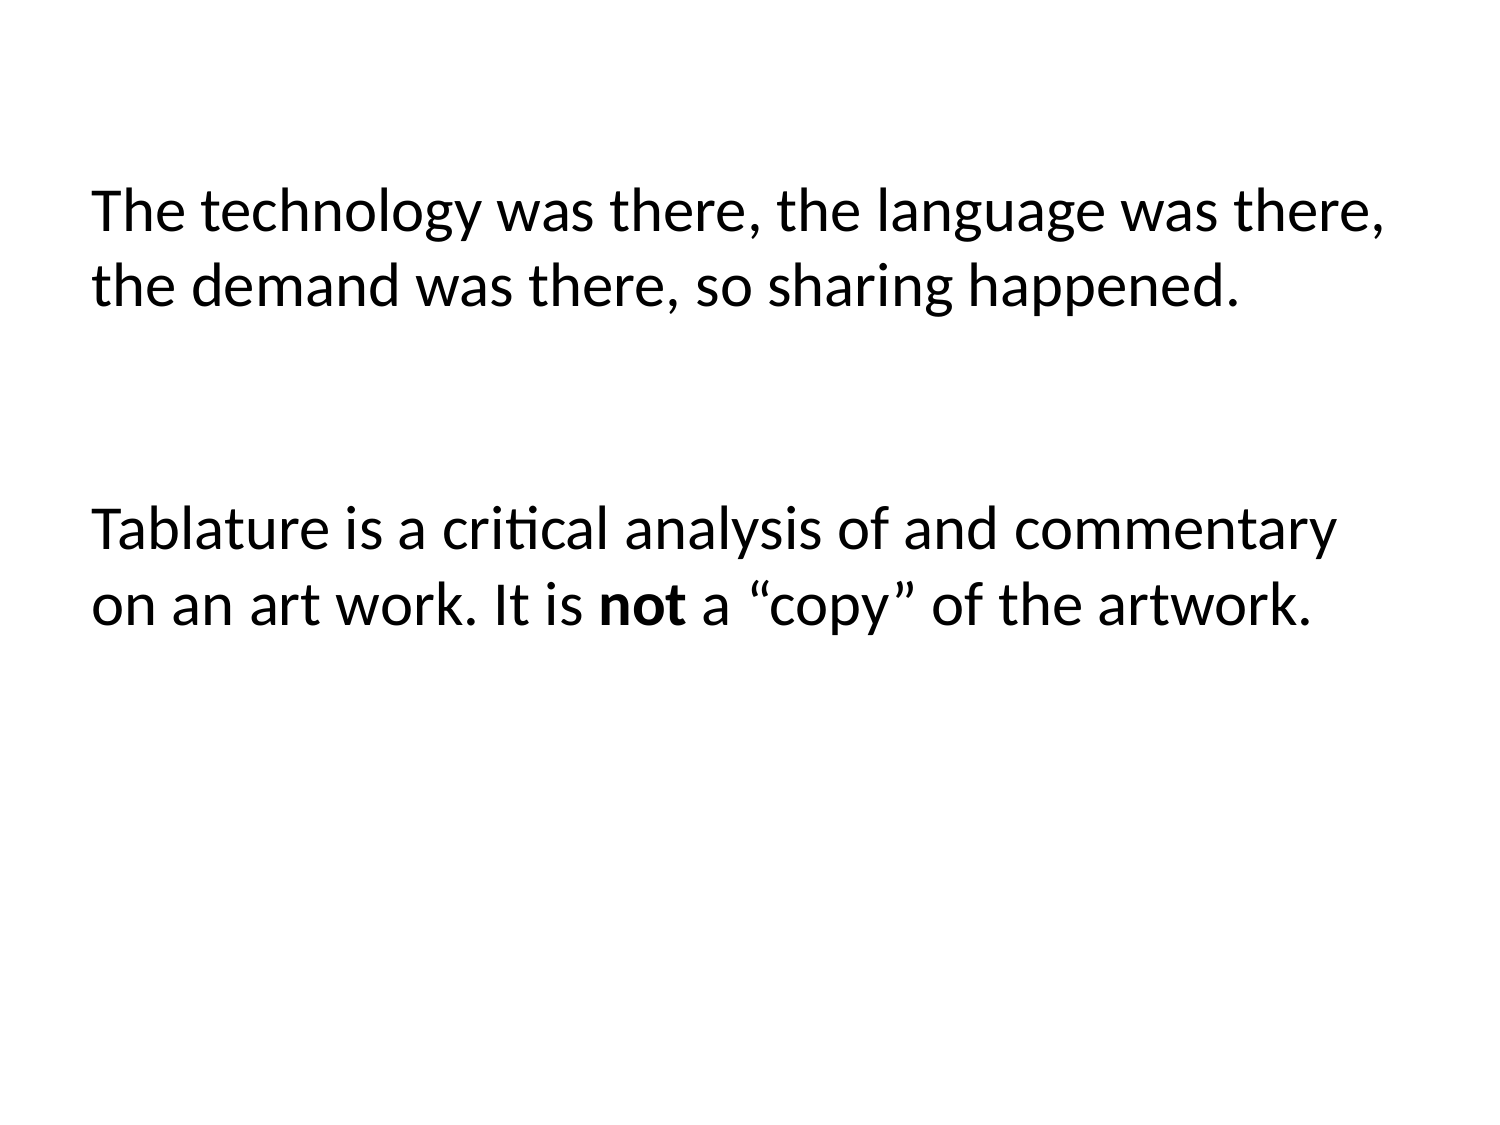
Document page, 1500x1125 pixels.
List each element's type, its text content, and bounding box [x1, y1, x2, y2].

text_box Tablature is a critical analysis of and commentary on an art work. It is not a “copy” of the artwork. [76, 479, 1427, 709]
list The technology was there, the language was there, the demand was there, so sharing happened. [76, 160, 1427, 390]
